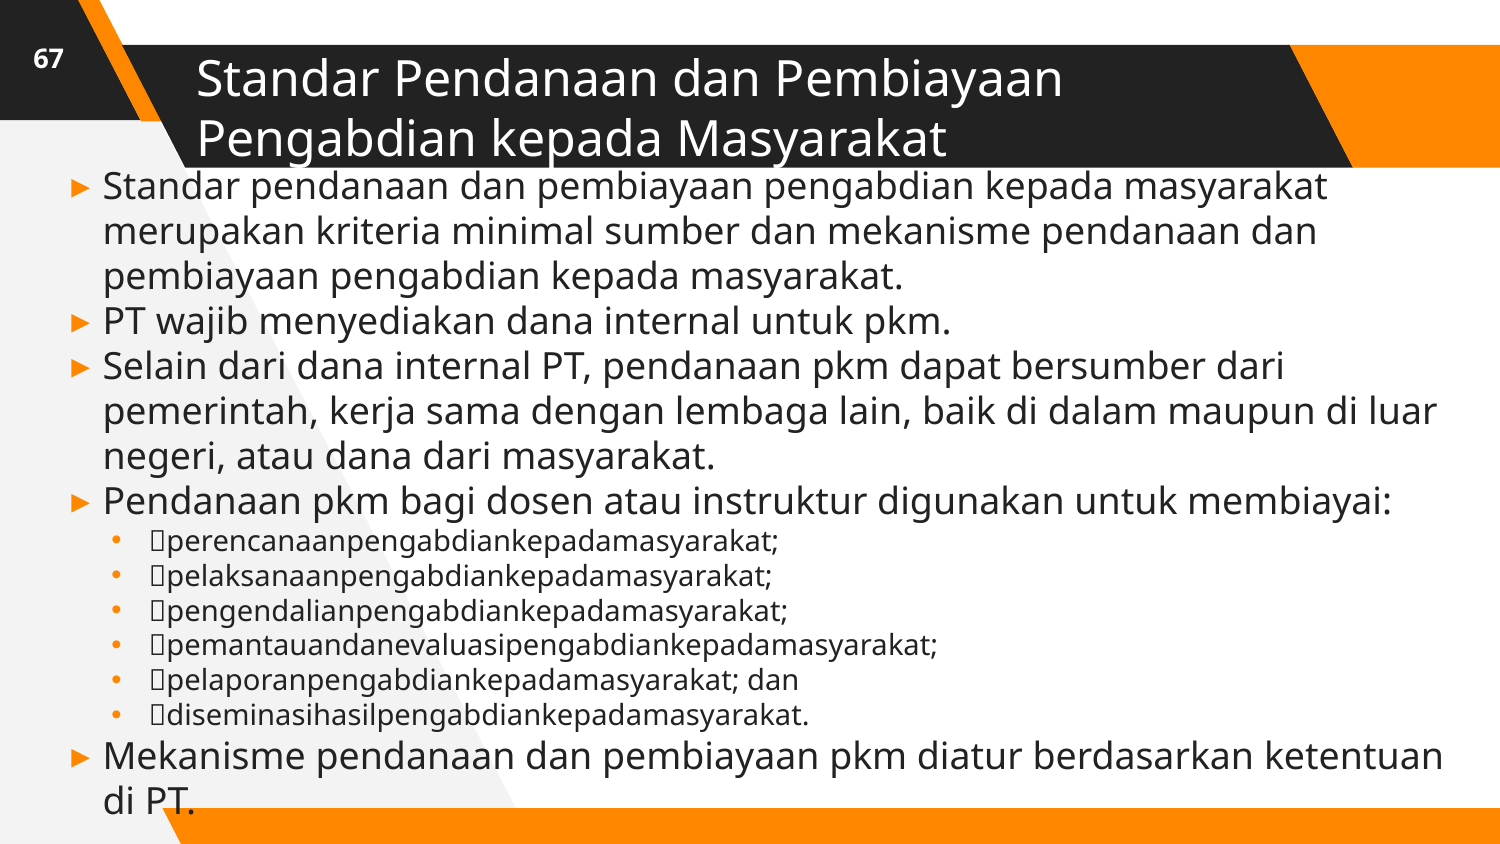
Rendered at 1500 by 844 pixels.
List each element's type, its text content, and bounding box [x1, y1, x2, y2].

slide_number 67 [0, 0, 98, 121]
list Standar pendanaan dan pembiayaan pengabdian kepada masyarakat merupakan kriteria minimal sumber dan mekanisme pendanaan dan pembiayaan pengabdian kepada masyarakat. PT wajib menyediakan dana internal untuk pkm. Selain dari dana internal PT, pendanaan pkm dapat bersumber dari pemerintah, kerja sama dengan lembaga lain, baik di dalam maupun di luar negeri, atau dana dari masyarakat. Pendanaan pkm bagi dosen atau instruktur digunakan untuk membiayai: perencanaanpengabdiankepadamasyarakat; pelaksanaanpengabdiankepadamasyarakat; pengendalianpengabdiankepadamasyarakat; pemantauandanevaluasipengabdiankepadamasyarakat; pelaporanpengabdiankepadamasyarakat; dan diseminasihasilpengabdiankepadamasyarakat. Mekanisme pendanaan dan pembiayaan pkm diatur berdasarkan ketentuan di PT. [50, 146, 1475, 797]
title Standar Pendanaan dan Pembiayaan Pengabdian kepada Masyarakat [181, 45, 1285, 146]
